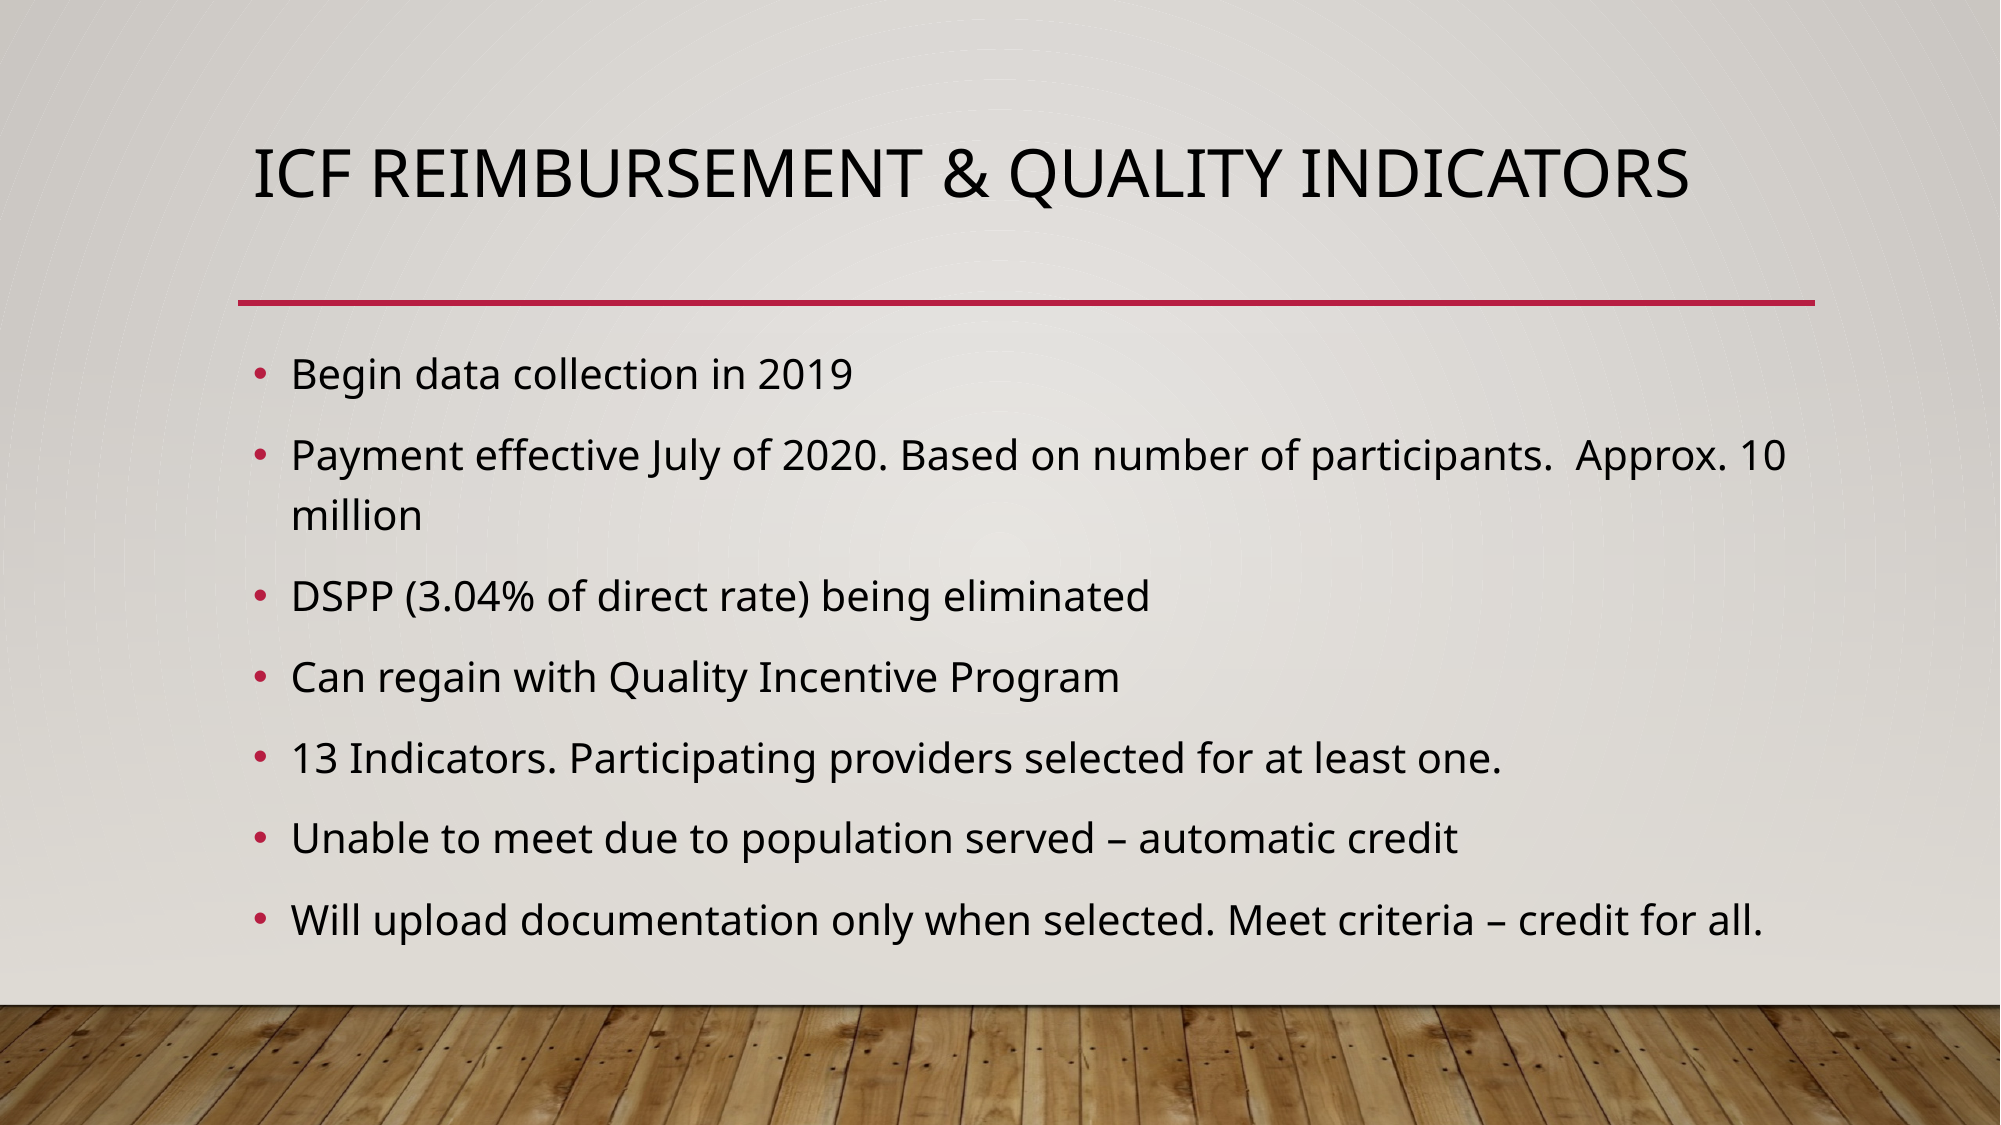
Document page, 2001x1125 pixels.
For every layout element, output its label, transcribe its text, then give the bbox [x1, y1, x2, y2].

title ICF Reimbursement & Quality Indicators [238, 131, 1814, 305]
picture [0, 1005, 2000, 1125]
list Begin data collection in 2019 Payment effective July of 2020. Based on number of participants. Approx. 10 million DSPP (3.04% of direct rate) being eliminated Can regain with Quality Incentive Program 13 Indicators. Participating providers selected for at least one. Unable to meet due to population served – automatic credit Will upload documentation only when selected. Meet criteria – credit for all. [238, 330, 1814, 897]
